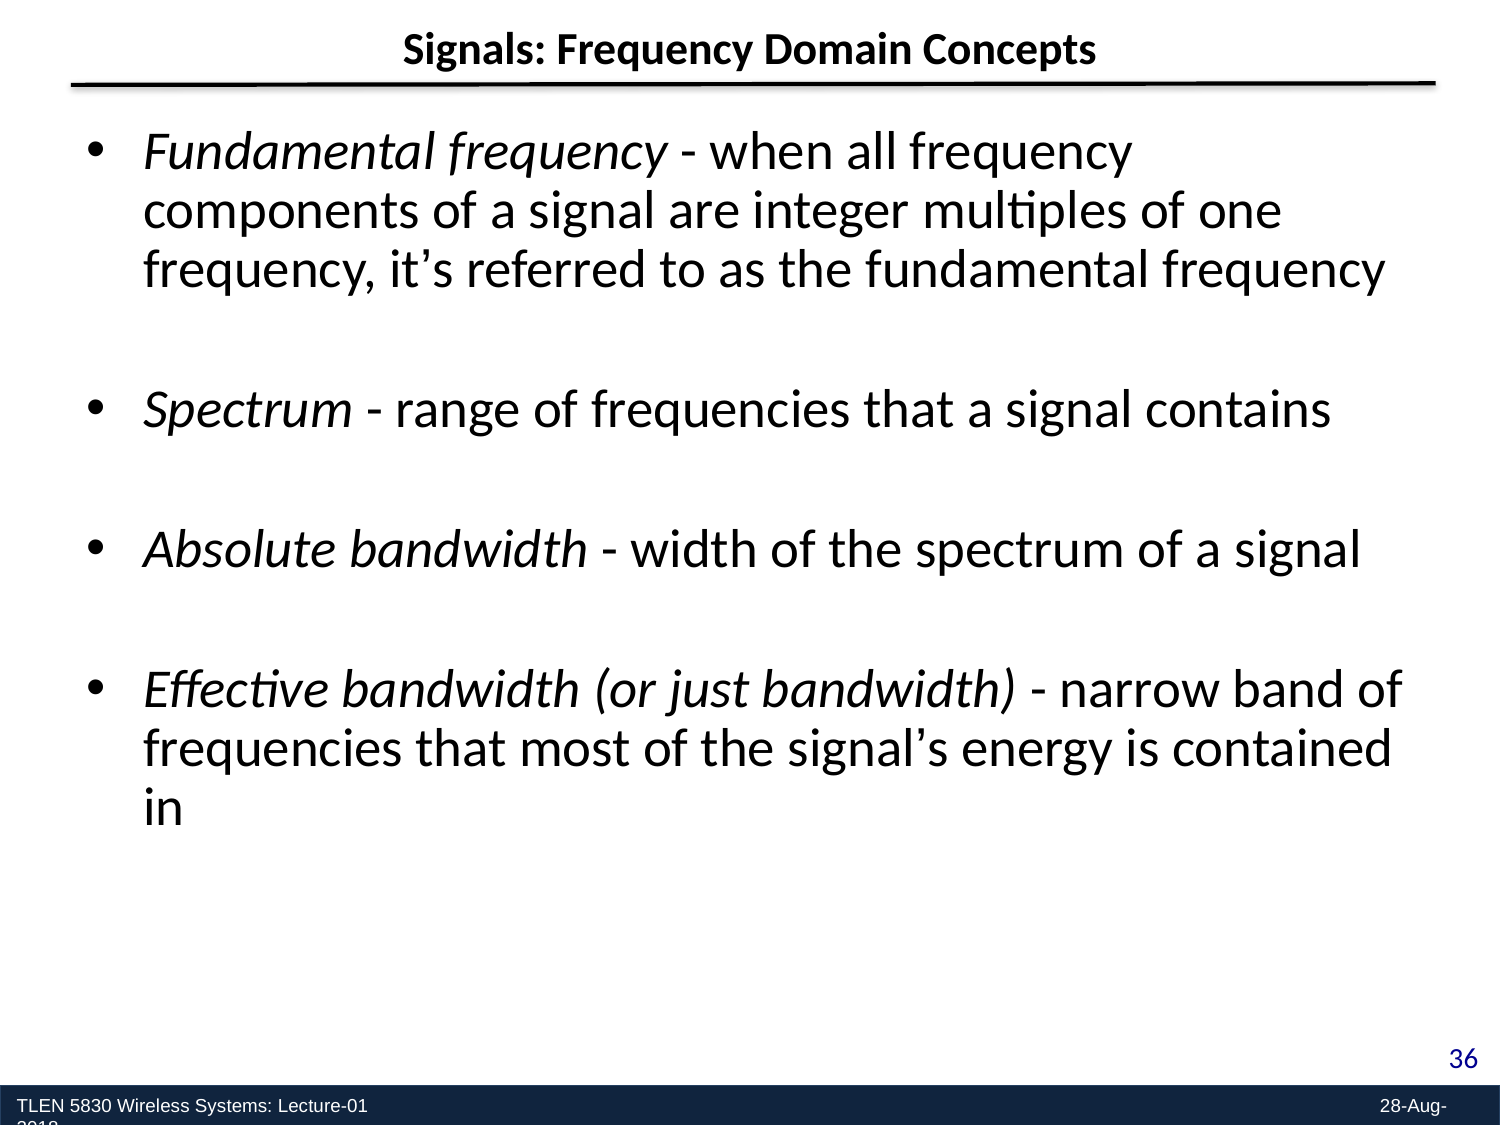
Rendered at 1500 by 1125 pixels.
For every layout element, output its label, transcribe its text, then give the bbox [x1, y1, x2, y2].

text_box Signals: Frequency Domain Concepts [74, 11, 1425, 79]
list Fundamental frequency - when all frequency components of a signal are integer multiples of one frequency, it’s referred to as the fundamental frequency Spectrum - range of frequencies that a signal contains Absolute bandwidth - width of the spectrum of a signal Effective bandwidth (or just bandwidth) - narrow band of frequencies that most of the signal’s energy is contained in [70, 115, 1421, 981]
